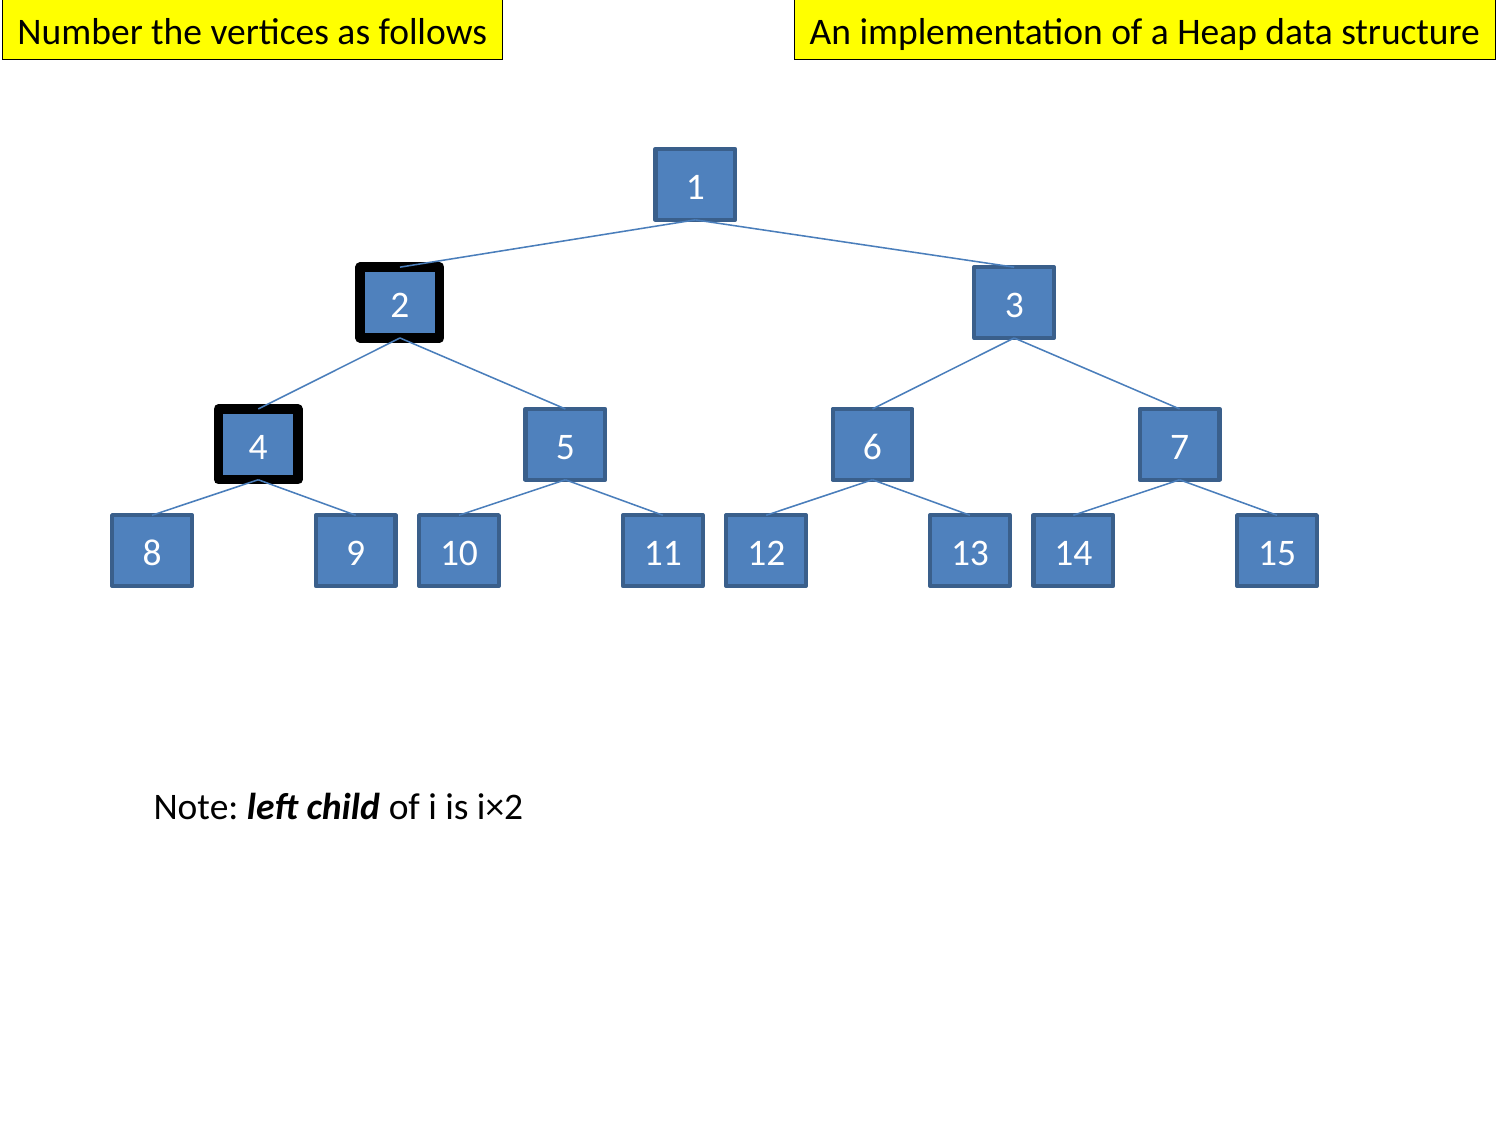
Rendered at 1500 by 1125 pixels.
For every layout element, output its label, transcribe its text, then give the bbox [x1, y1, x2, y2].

text_box Note: left child of i is i×2 [138, 775, 547, 835]
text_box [872, 337, 1012, 410]
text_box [1033, 408, 1318, 587]
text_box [1013, 337, 1180, 410]
text_box Number the vertices as follows [2, 0, 503, 60]
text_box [726, 408, 1011, 587]
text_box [257, 337, 398, 410]
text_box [359, 148, 1055, 339]
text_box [399, 337, 566, 410]
text_box An implementation of a Heap data structure [794, 0, 1496, 60]
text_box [111, 408, 396, 587]
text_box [418, 408, 703, 587]
